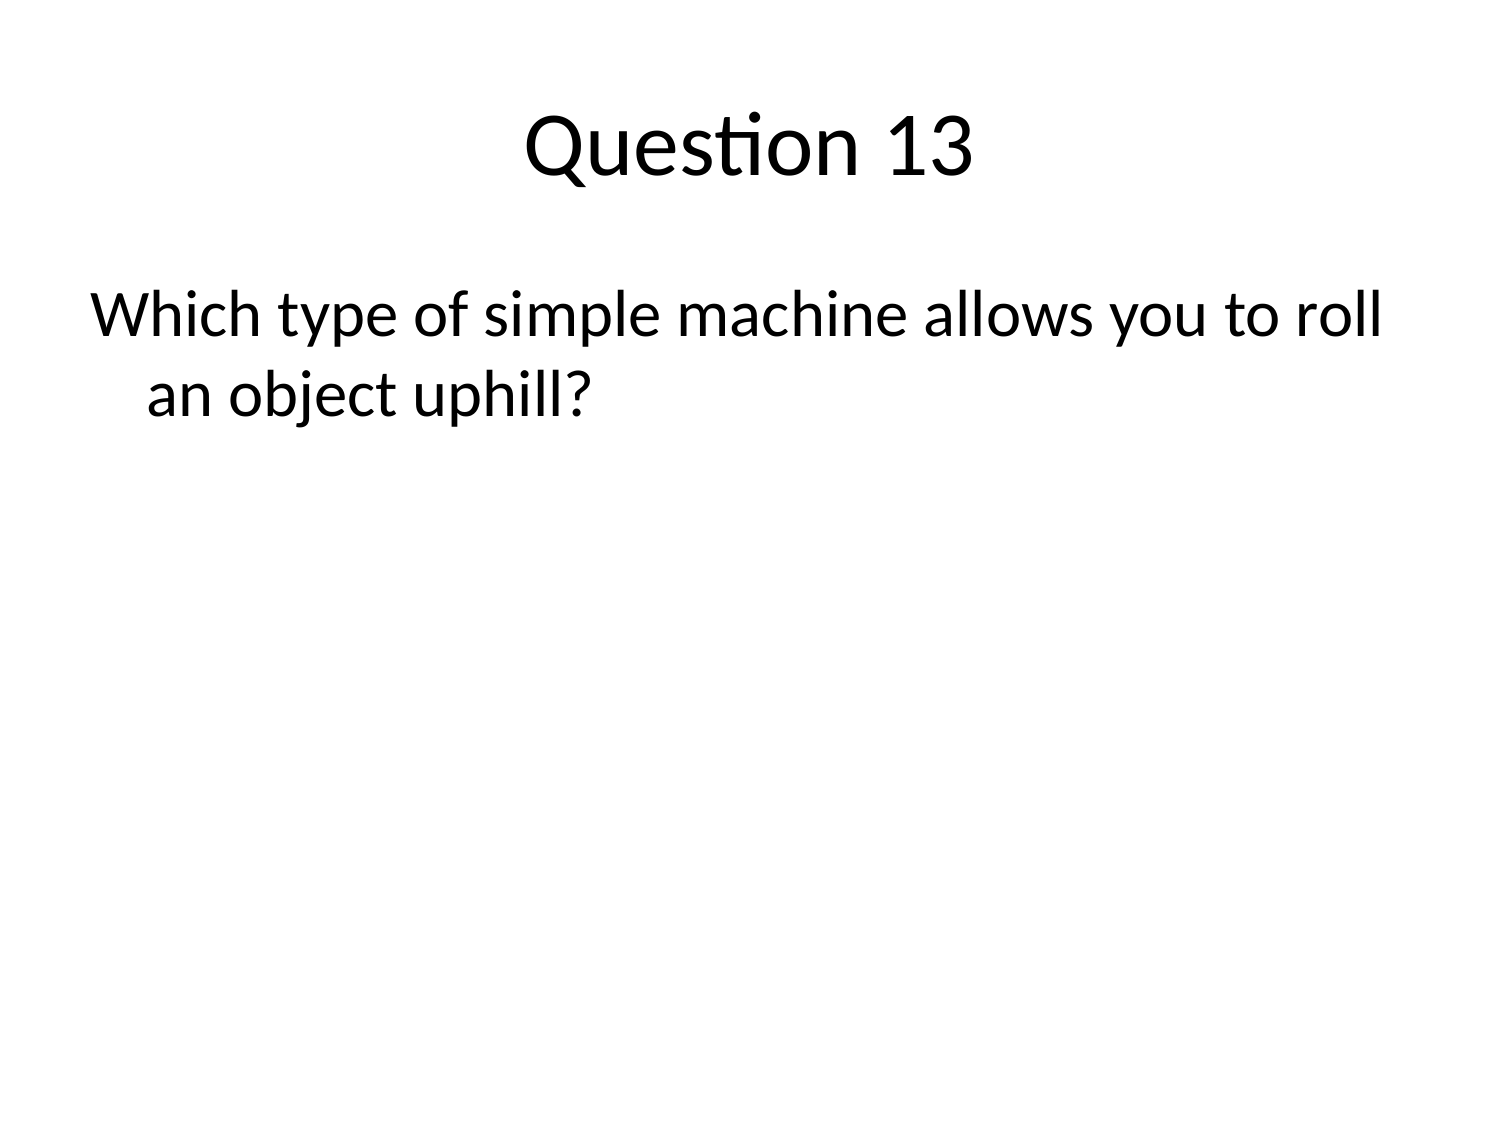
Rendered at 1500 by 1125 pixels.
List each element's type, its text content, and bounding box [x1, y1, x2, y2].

list Which type of simple machine allows you to roll an object uphill? [75, 262, 1425, 1005]
title Question 13 [75, 45, 1425, 233]
